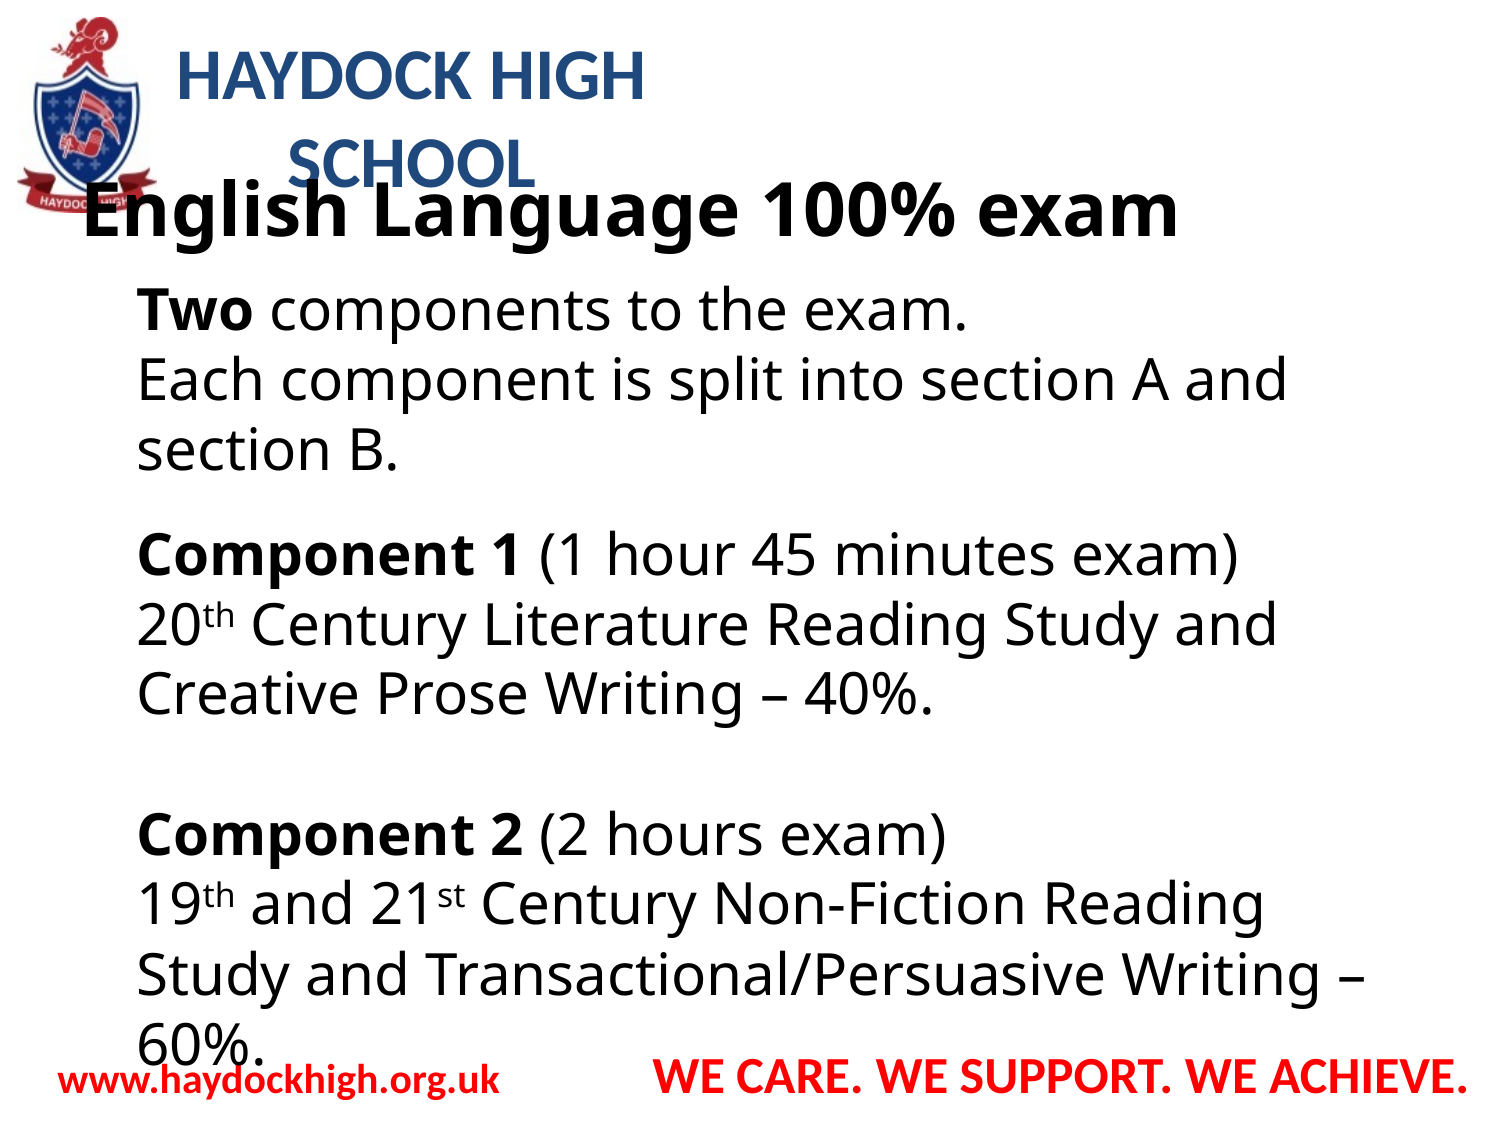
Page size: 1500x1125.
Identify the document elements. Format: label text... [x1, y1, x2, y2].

picture [17, 17, 157, 213]
title English Language 100% exam Two components to the exam. Each component is split into section A and section B. Component 1 (1 hour 45 minutes exam) 20th Century Literature Reading Study and Creative Prose Writing – 40%. Component 2 (2 hours exam) 19th and 21st Century Non-Fiction Reading Study and Transactional/Persuasive Writing – 60%. [64, 278, 1425, 1080]
